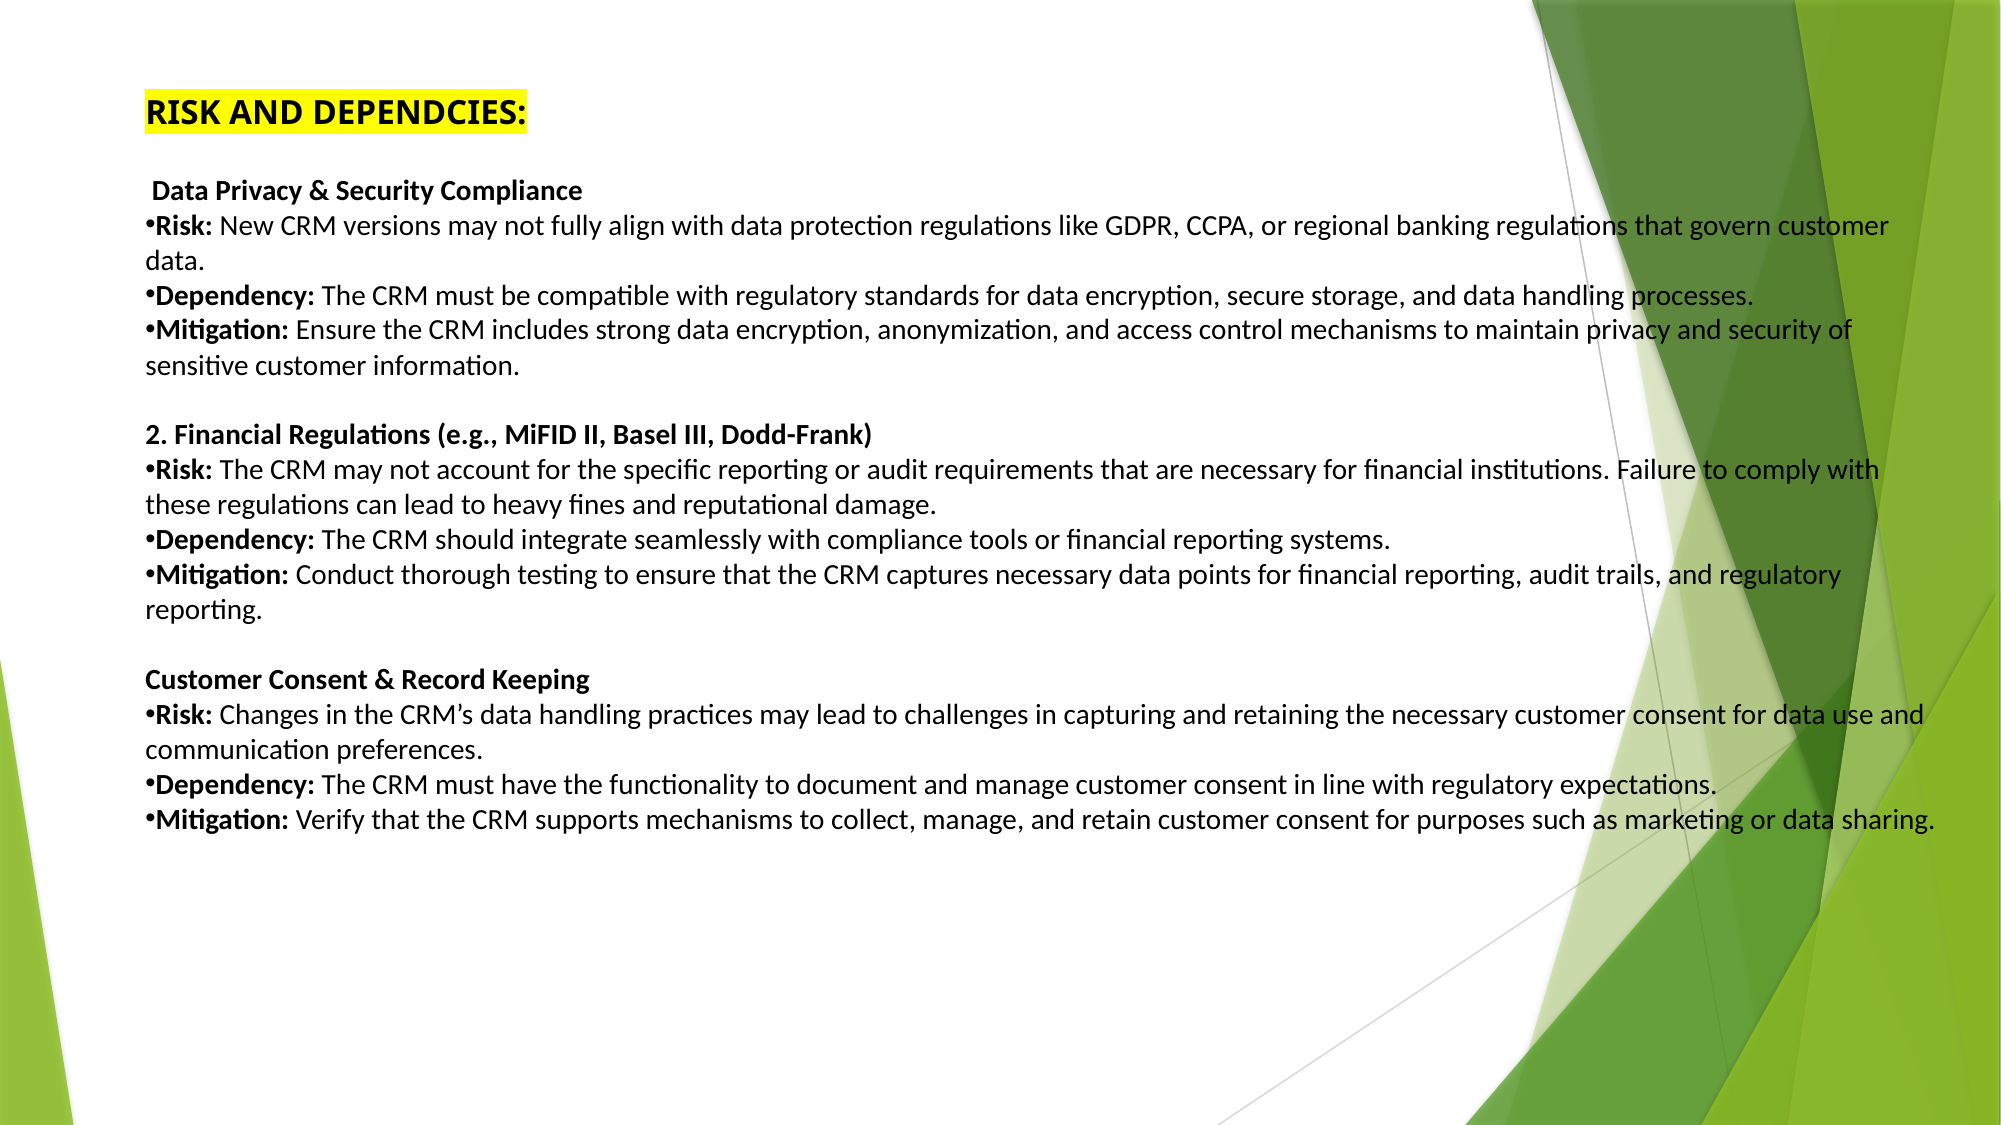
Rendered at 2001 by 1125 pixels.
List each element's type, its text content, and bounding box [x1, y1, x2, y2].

text_box RISK AND DEPENDCIES: Data Privacy & Security Compliance Risk: New CRM versions may not fully align with data protection regulations like GDPR, CCPA, or regional banking regulations that govern customer data. Dependency: The CRM must be compatible with regulatory standards for data encryption, secure storage, and data handling processes. Mitigation: Ensure the CRM includes strong data encryption, anonymization, and access control mechanisms to maintain privacy and security of sensitive customer information. 2. Financial Regulations (e.g., MiFID II, Basel III, Dodd-Frank) Risk: The CRM may not account for the specific reporting or audit requirements that are necessary for financial institutions. Failure to comply with these regulations can lead to heavy fines and reputational damage. Dependency: The CRM should integrate seamlessly with compliance tools or financial reporting systems. Mitigation: Conduct thorough testing to ensure that the CRM captures necessary data points for financial reporting, audit trails, and regulatory reporting. Customer Consent & Record Keeping Risk: Changes in the CRM’s data handling practices may lead to challenges in capturing and retaining the necessary customer consent for data use and communication preferences. Dependency: The CRM must have the functionality to document and manage customer consent in line with regulatory expectations. Mitigation: Verify that the CRM supports mechanisms to collect, manage, and retain customer consent for purposes such as marketing or data sharing. [130, 83, 1963, 883]
